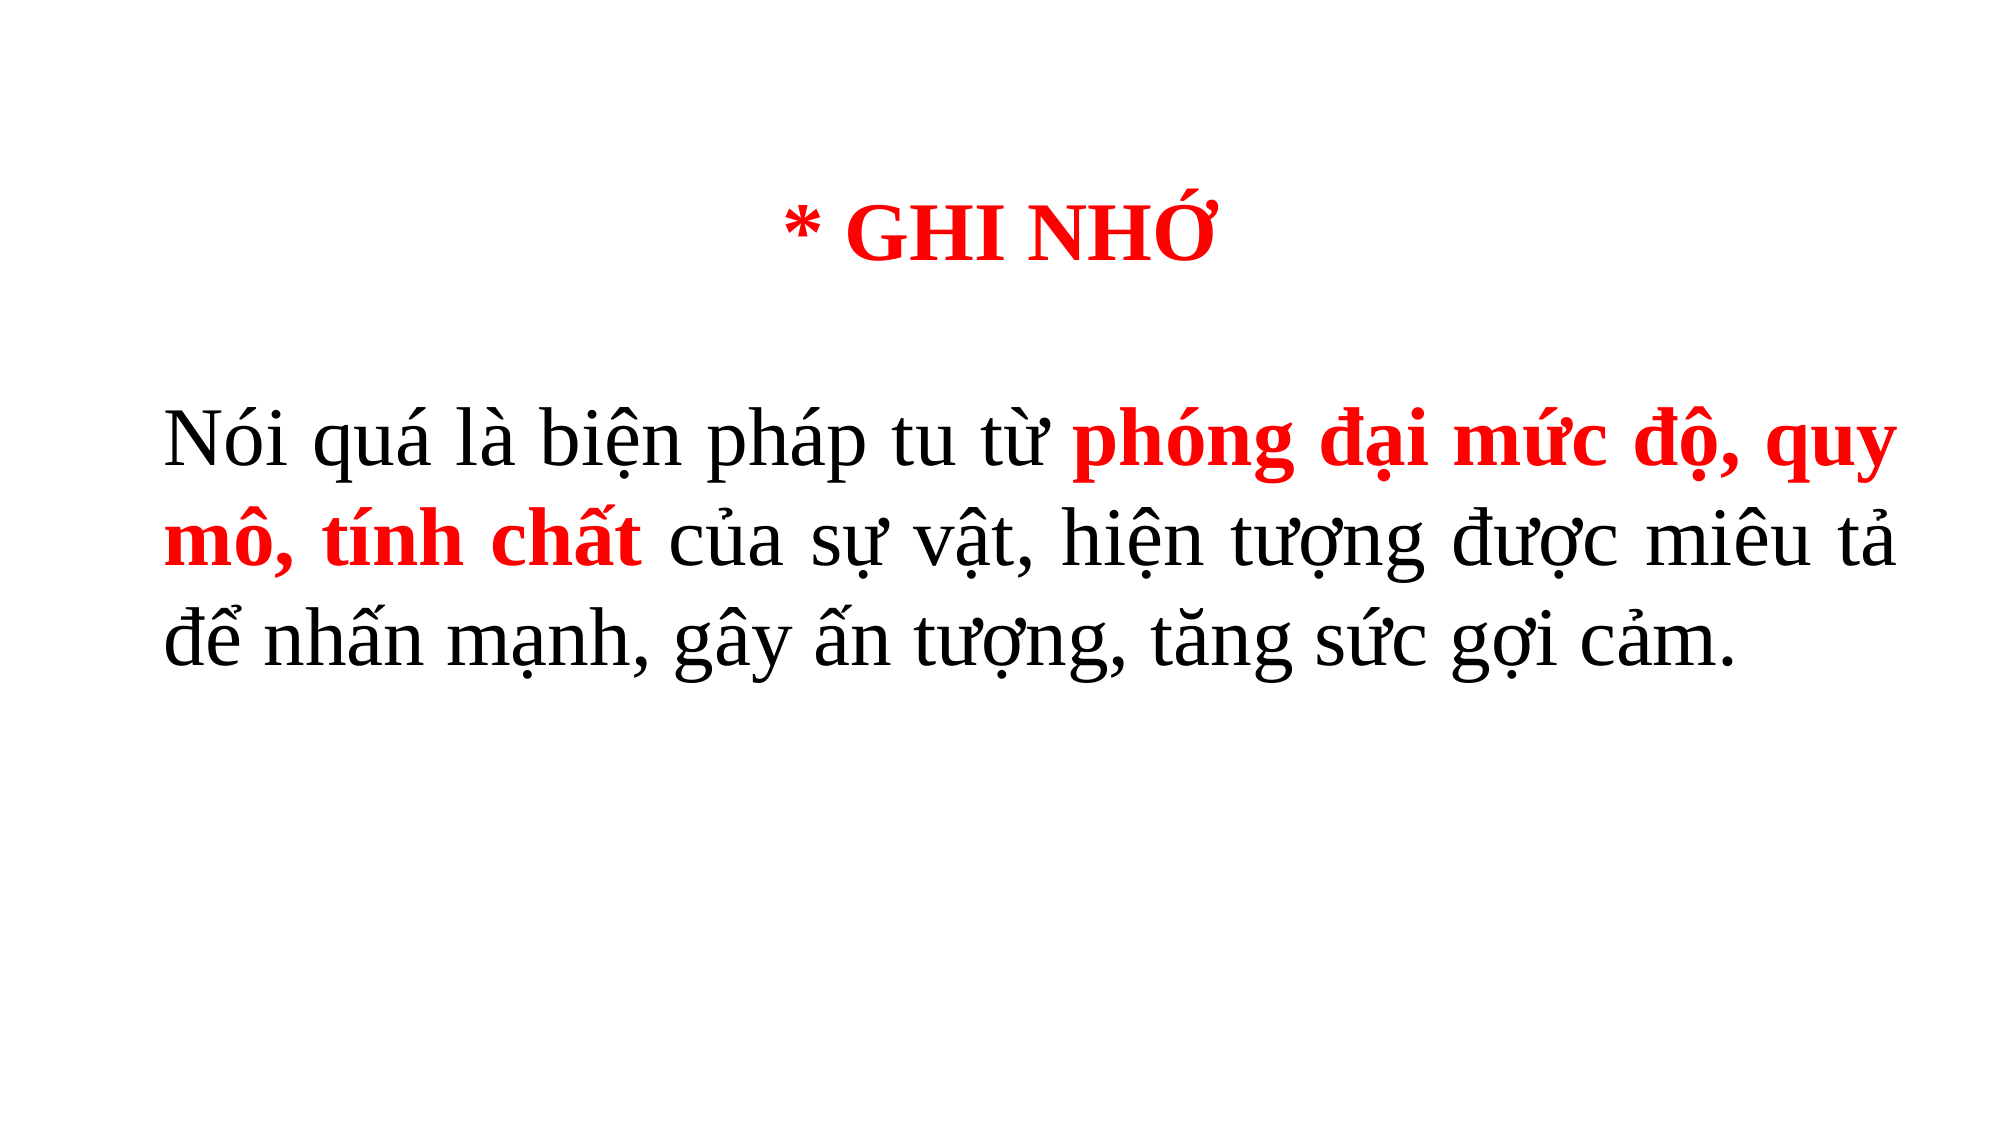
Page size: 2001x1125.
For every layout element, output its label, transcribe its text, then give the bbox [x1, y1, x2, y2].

text_box * GHI NHỚ [767, 169, 1233, 285]
text_box Nói quá là biện pháp tu từ phóng đại mức độ, quy mô, tính chất của sự vật, hiện tượng được miêu tả để nhấn mạnh, gây ấn tượng, tăng sức gợi cảm. [152, 376, 1911, 688]
